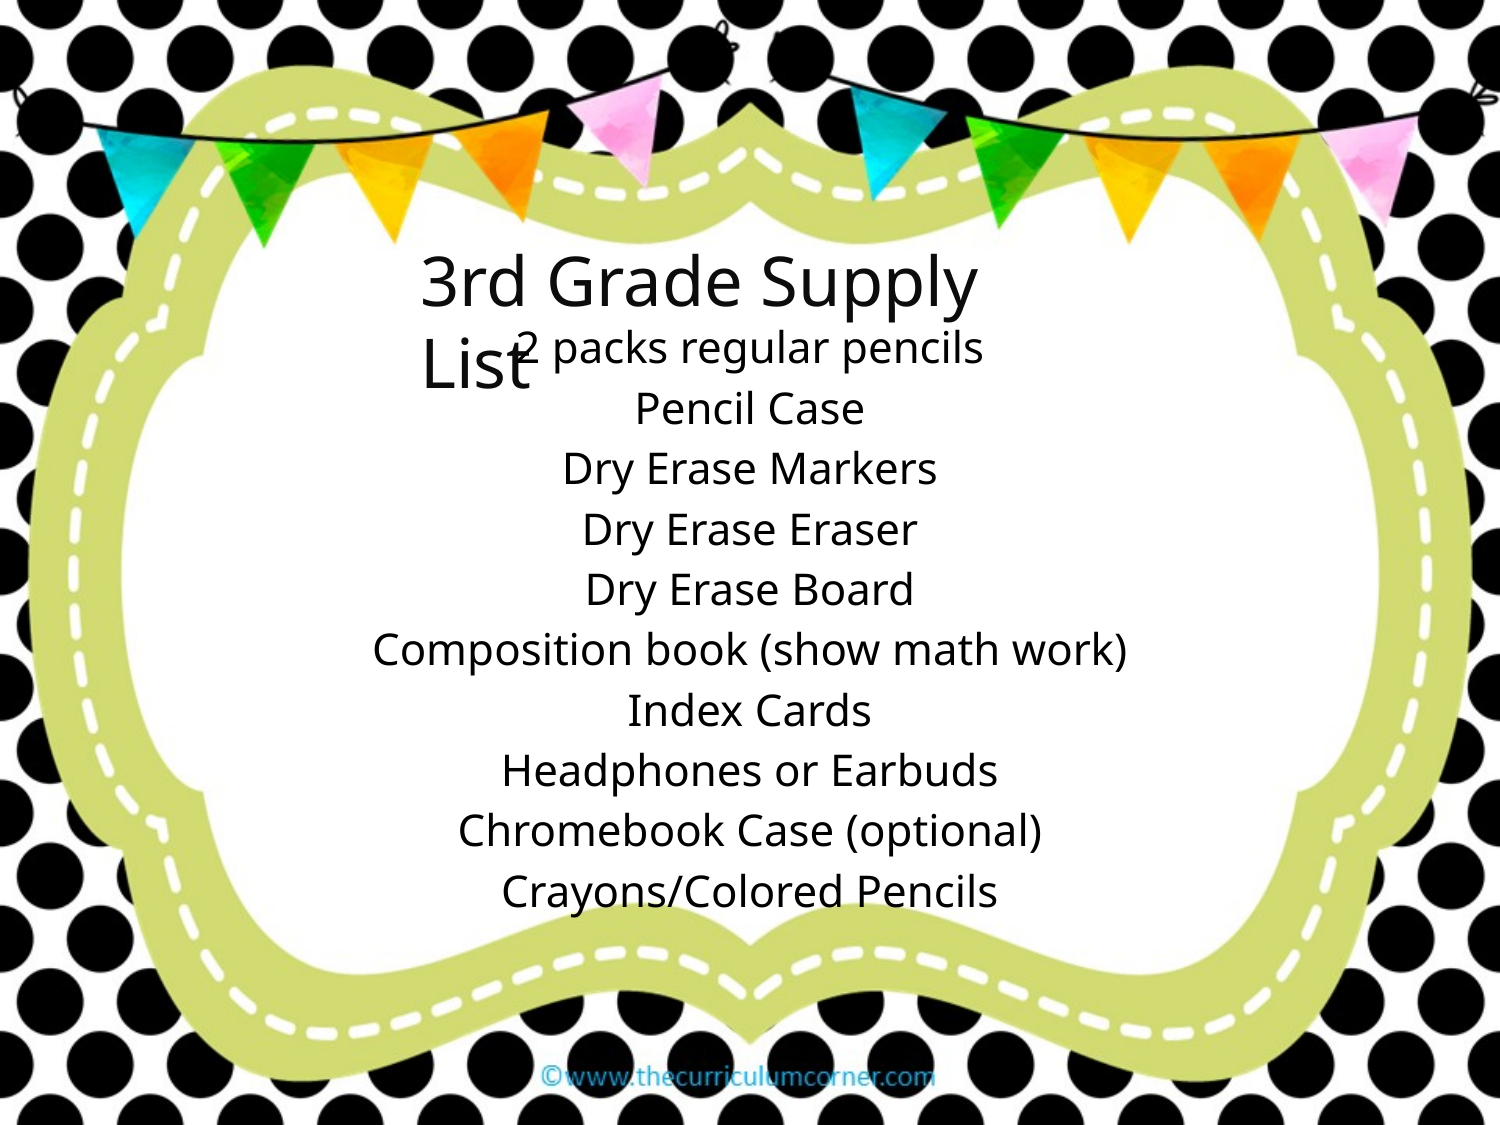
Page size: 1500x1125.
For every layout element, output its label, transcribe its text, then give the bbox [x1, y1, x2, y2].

picture [0, 0, 1500, 1125]
text_box 2 packs regular pencils Pencil Case Dry Erase Markers Dry Erase Eraser Dry Erase Board Composition book (show math work) Index Cards Headphones or Earbuds Chromebook Case (optional) Crayons/Colored Pencils [196, 304, 1304, 886]
text_box 3rd Grade Supply List [404, 230, 1095, 304]
